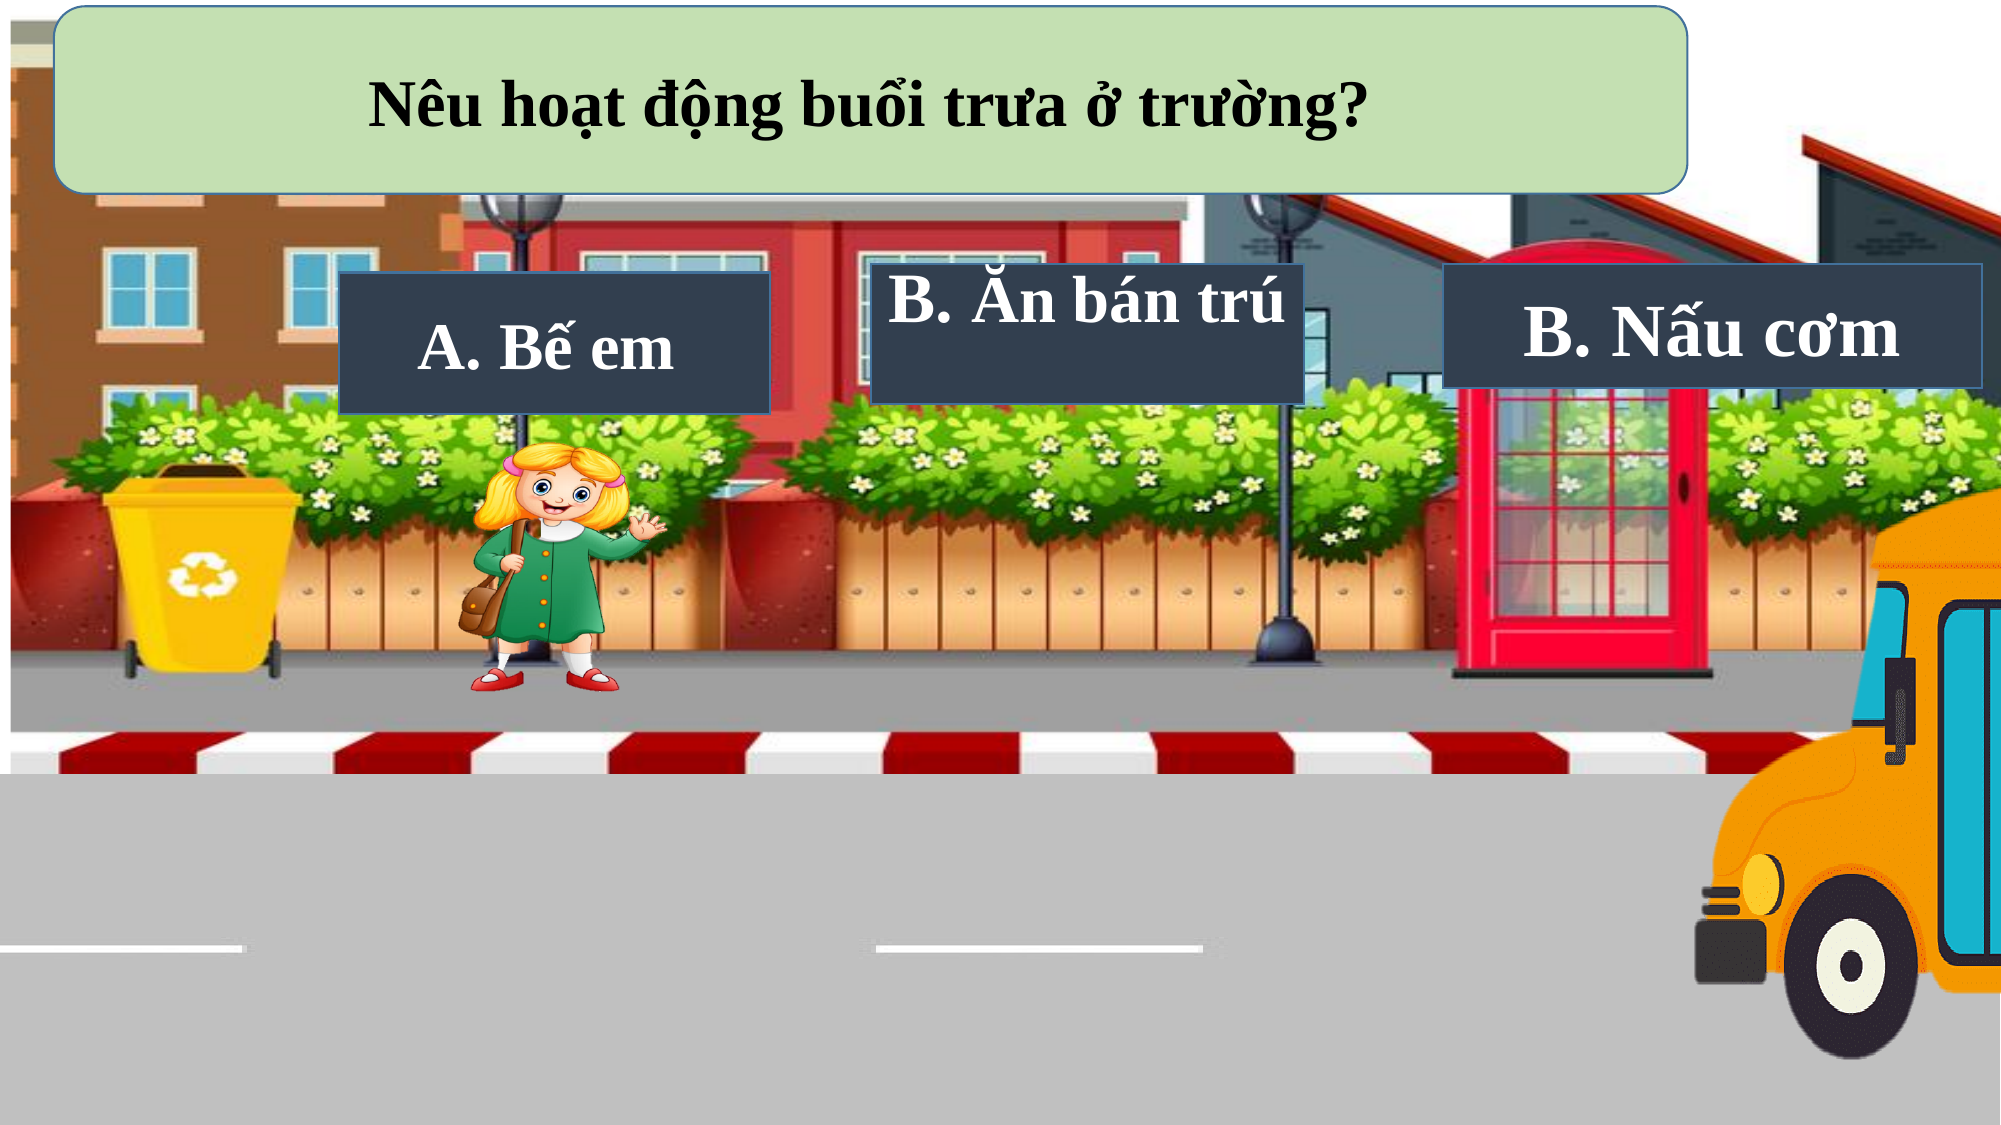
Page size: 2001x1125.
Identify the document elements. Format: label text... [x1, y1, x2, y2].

text_box Nêu hoạt động buổi trưa ở trường? [70, 6, 1671, 10]
picture [0, 13, 2001, 1125]
